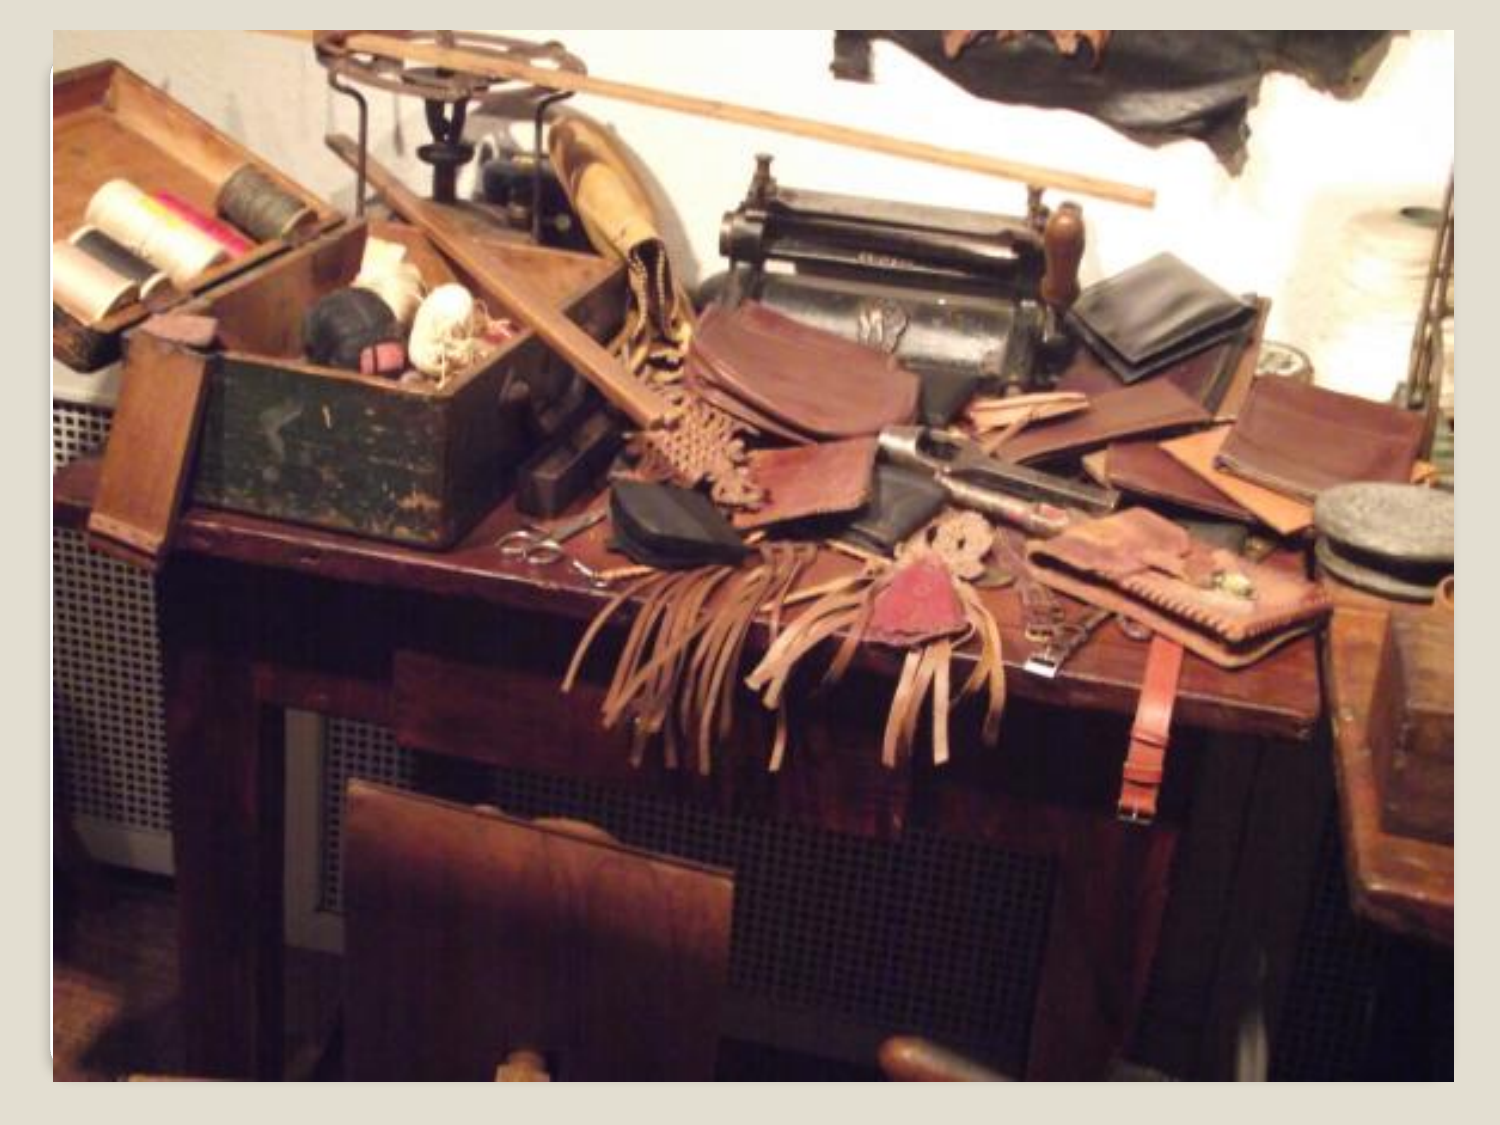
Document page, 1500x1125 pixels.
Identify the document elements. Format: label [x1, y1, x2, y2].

list [52, 30, 1454, 1082]
